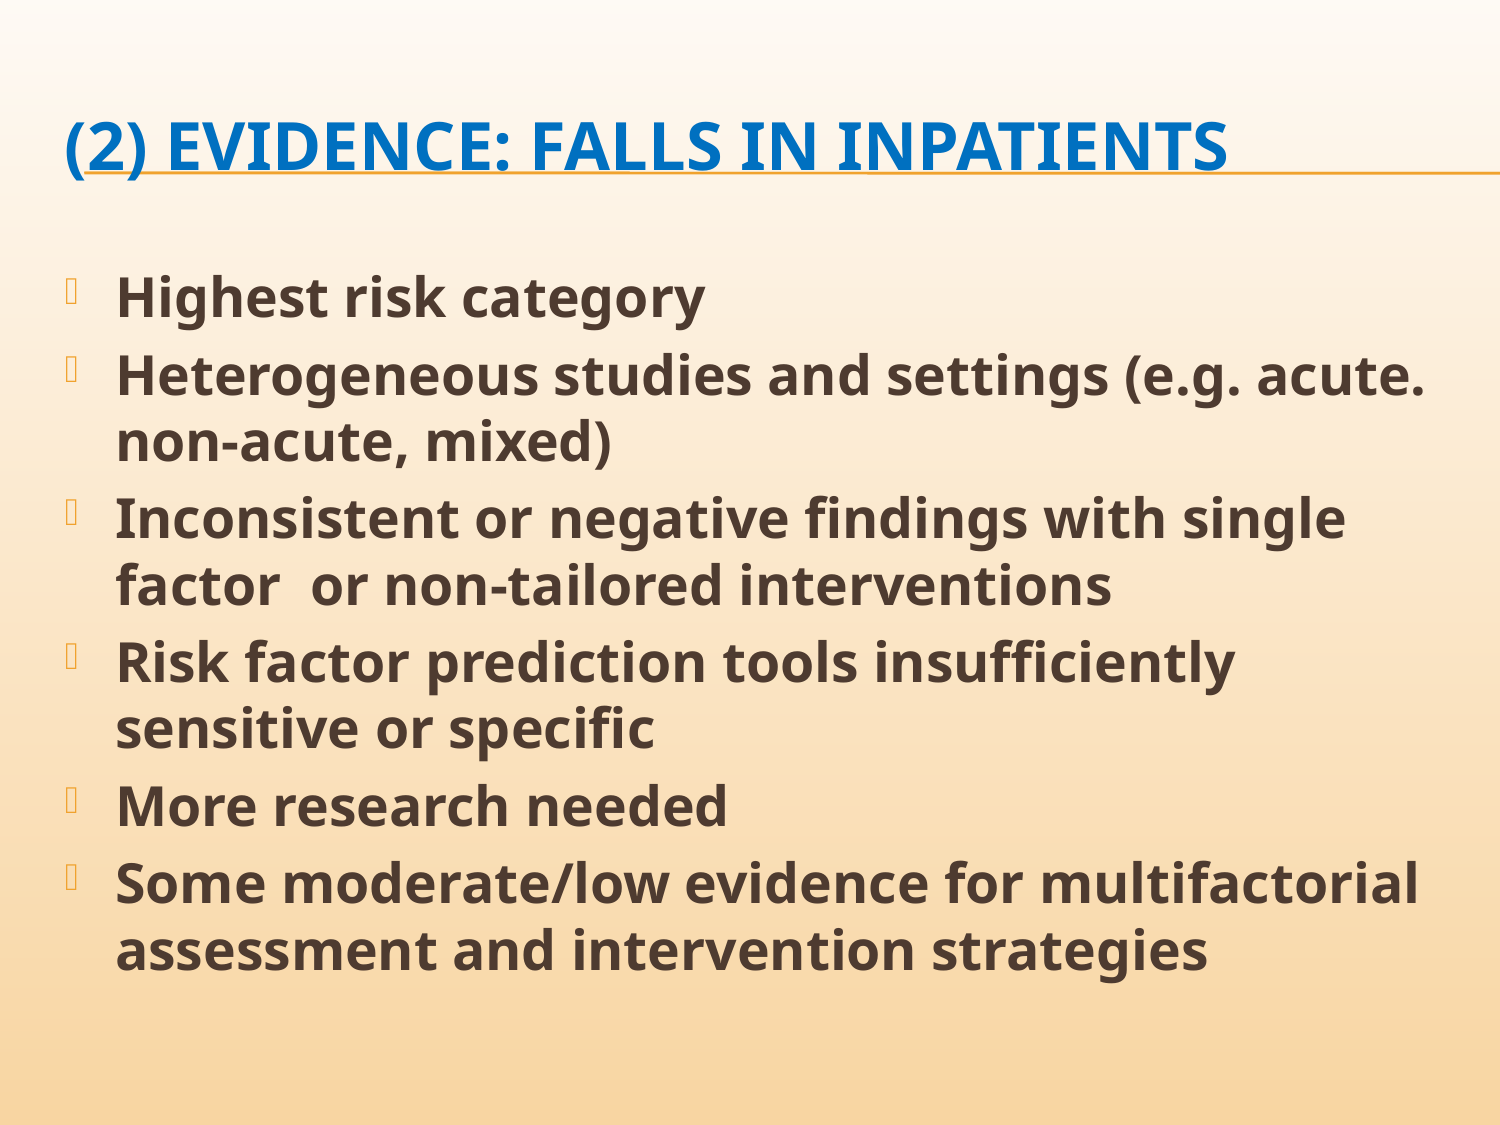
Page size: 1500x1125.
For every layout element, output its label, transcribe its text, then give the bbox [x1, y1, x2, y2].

list Highest risk category Heterogeneous studies and settings (e.g. acute. non-acute, mixed) Inconsistent or negative findings with single factor or non-tailored interventions Risk factor prediction tools insufficiently sensitive or specific More research needed Some moderate/low evidence for multifactorial assessment and intervention strategies [50, 254, 1475, 998]
title (2) EVIDENCE: FALLS IN INPATIENTS [50, 75, 1475, 213]
